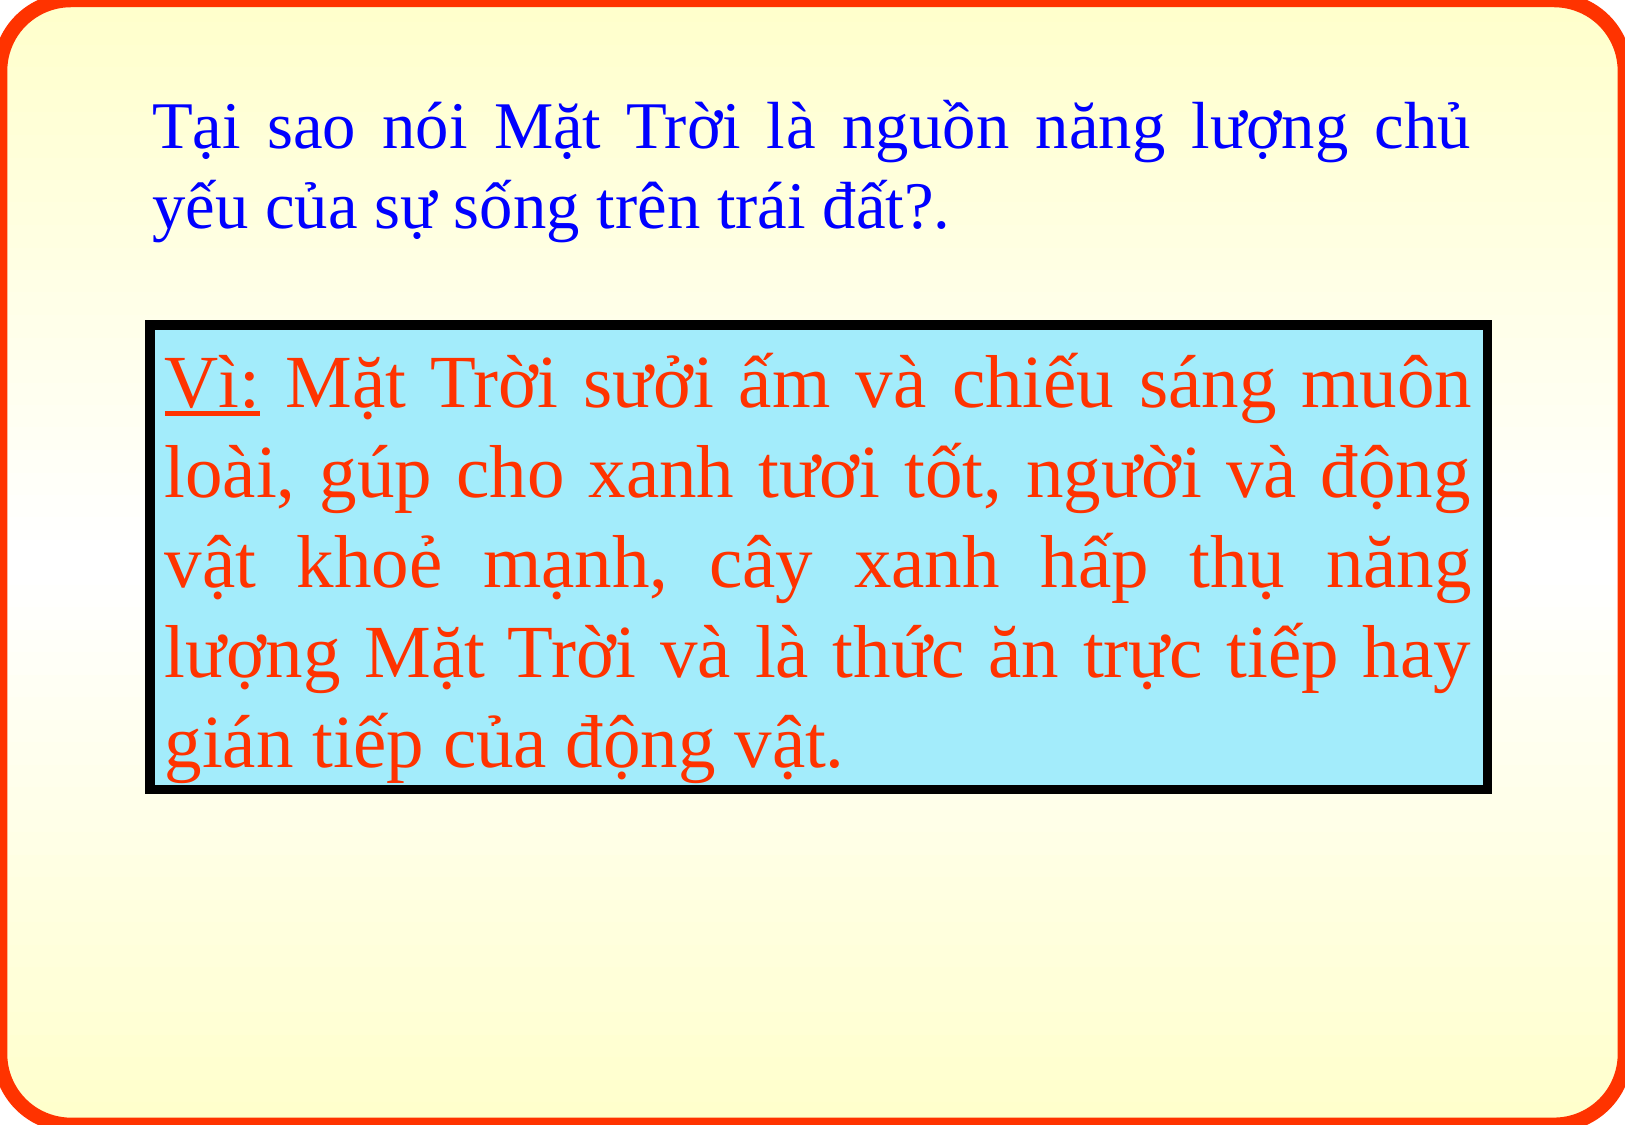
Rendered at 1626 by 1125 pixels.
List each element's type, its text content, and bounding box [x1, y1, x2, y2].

text_box Tại sao nói Mặt Trời là nguồn năng lượng chủ yếu của sự sống trên trái đất?. [137, 74, 1488, 250]
text_box [0, 0, 1625, 1125]
text_box Vì: Mặt Trời sưởi ấm và chiếu sáng muôn loài, gúp cho xanh tươi tốt, người và động vật khoẻ mạnh, cây xanh hấp thụ năng lượng Mặt Trời và là thức ăn trực tiếp hay gián tiếp của động vật. [149, 324, 1488, 790]
